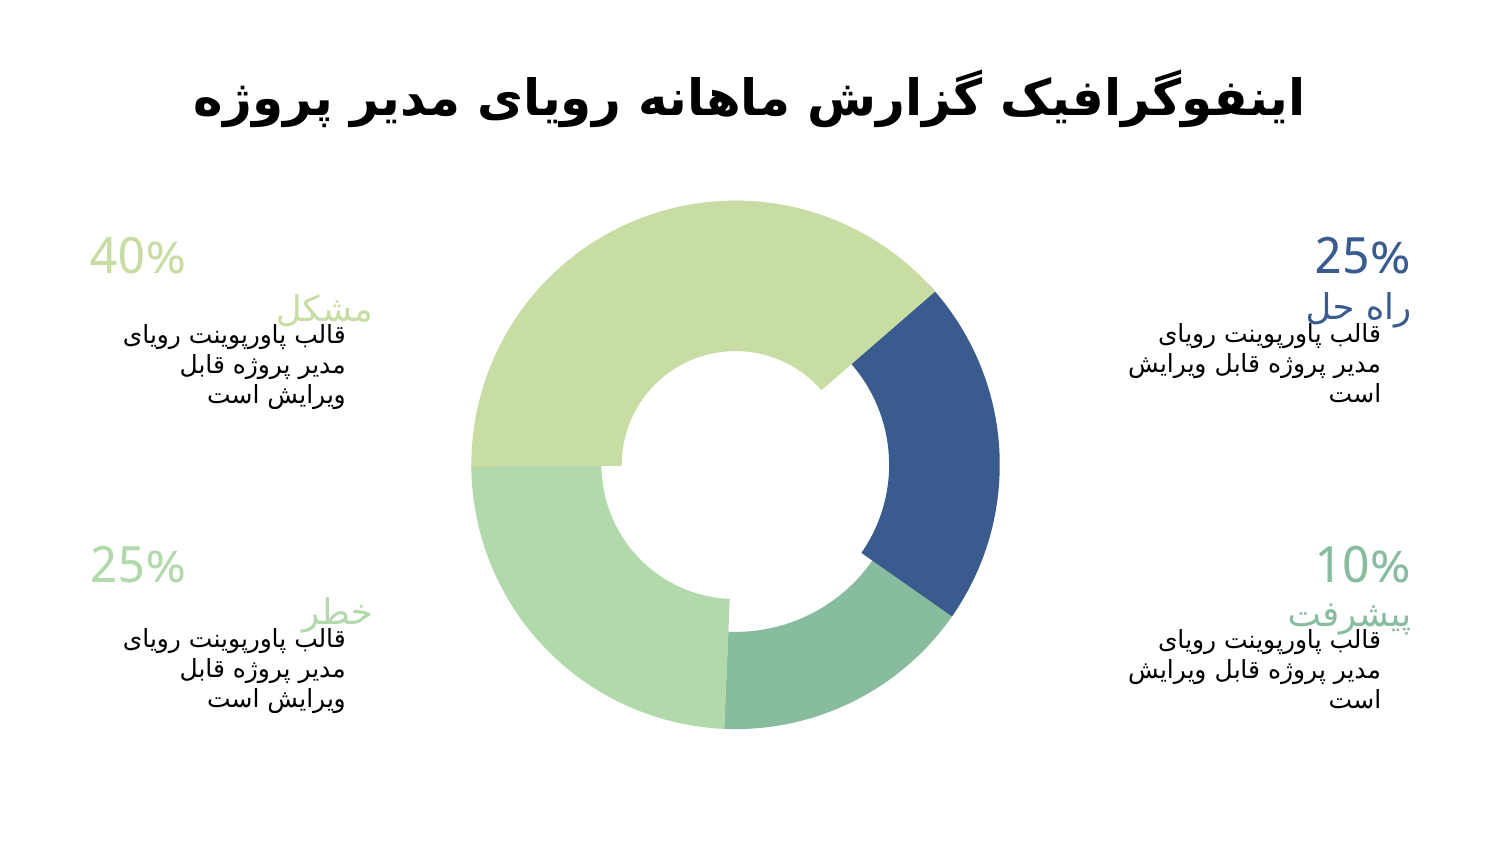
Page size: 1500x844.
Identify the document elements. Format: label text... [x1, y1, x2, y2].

text_box راه حل [1181, 271, 1427, 340]
text_box قالب پاورپوینت رویای مدیر پروژه قابل ویرایش است [49, 627, 392, 707]
text_box پیشرفت [1181, 578, 1427, 646]
text_box [471, 466, 730, 729]
text_box قالب پاورپوینت رویای مدیر پروژه قابل ویرایش است [1080, 629, 1427, 709]
text_box [852, 292, 1000, 617]
text_box [471, 200, 936, 467]
text_box مشکل [143, 273, 388, 341]
text_box قالب پاورپوینت رویای مدیر پروژه قابل ویرایش است [1110, 322, 1427, 402]
title اینفوگرافیک گزارش ماهانه رویای مدیر پروژه [29, 50, 1471, 145]
text_box [725, 561, 952, 730]
text_box قالب پاورپوینت رویای مدیر پروژه قابل ویرایش است [49, 323, 392, 403]
text_box خطر [143, 577, 388, 645]
text_box 40% [74, 218, 217, 289]
text_box 25% [1284, 218, 1427, 289]
text_box 10% [1284, 527, 1427, 598]
text_box 25% [74, 527, 217, 598]
